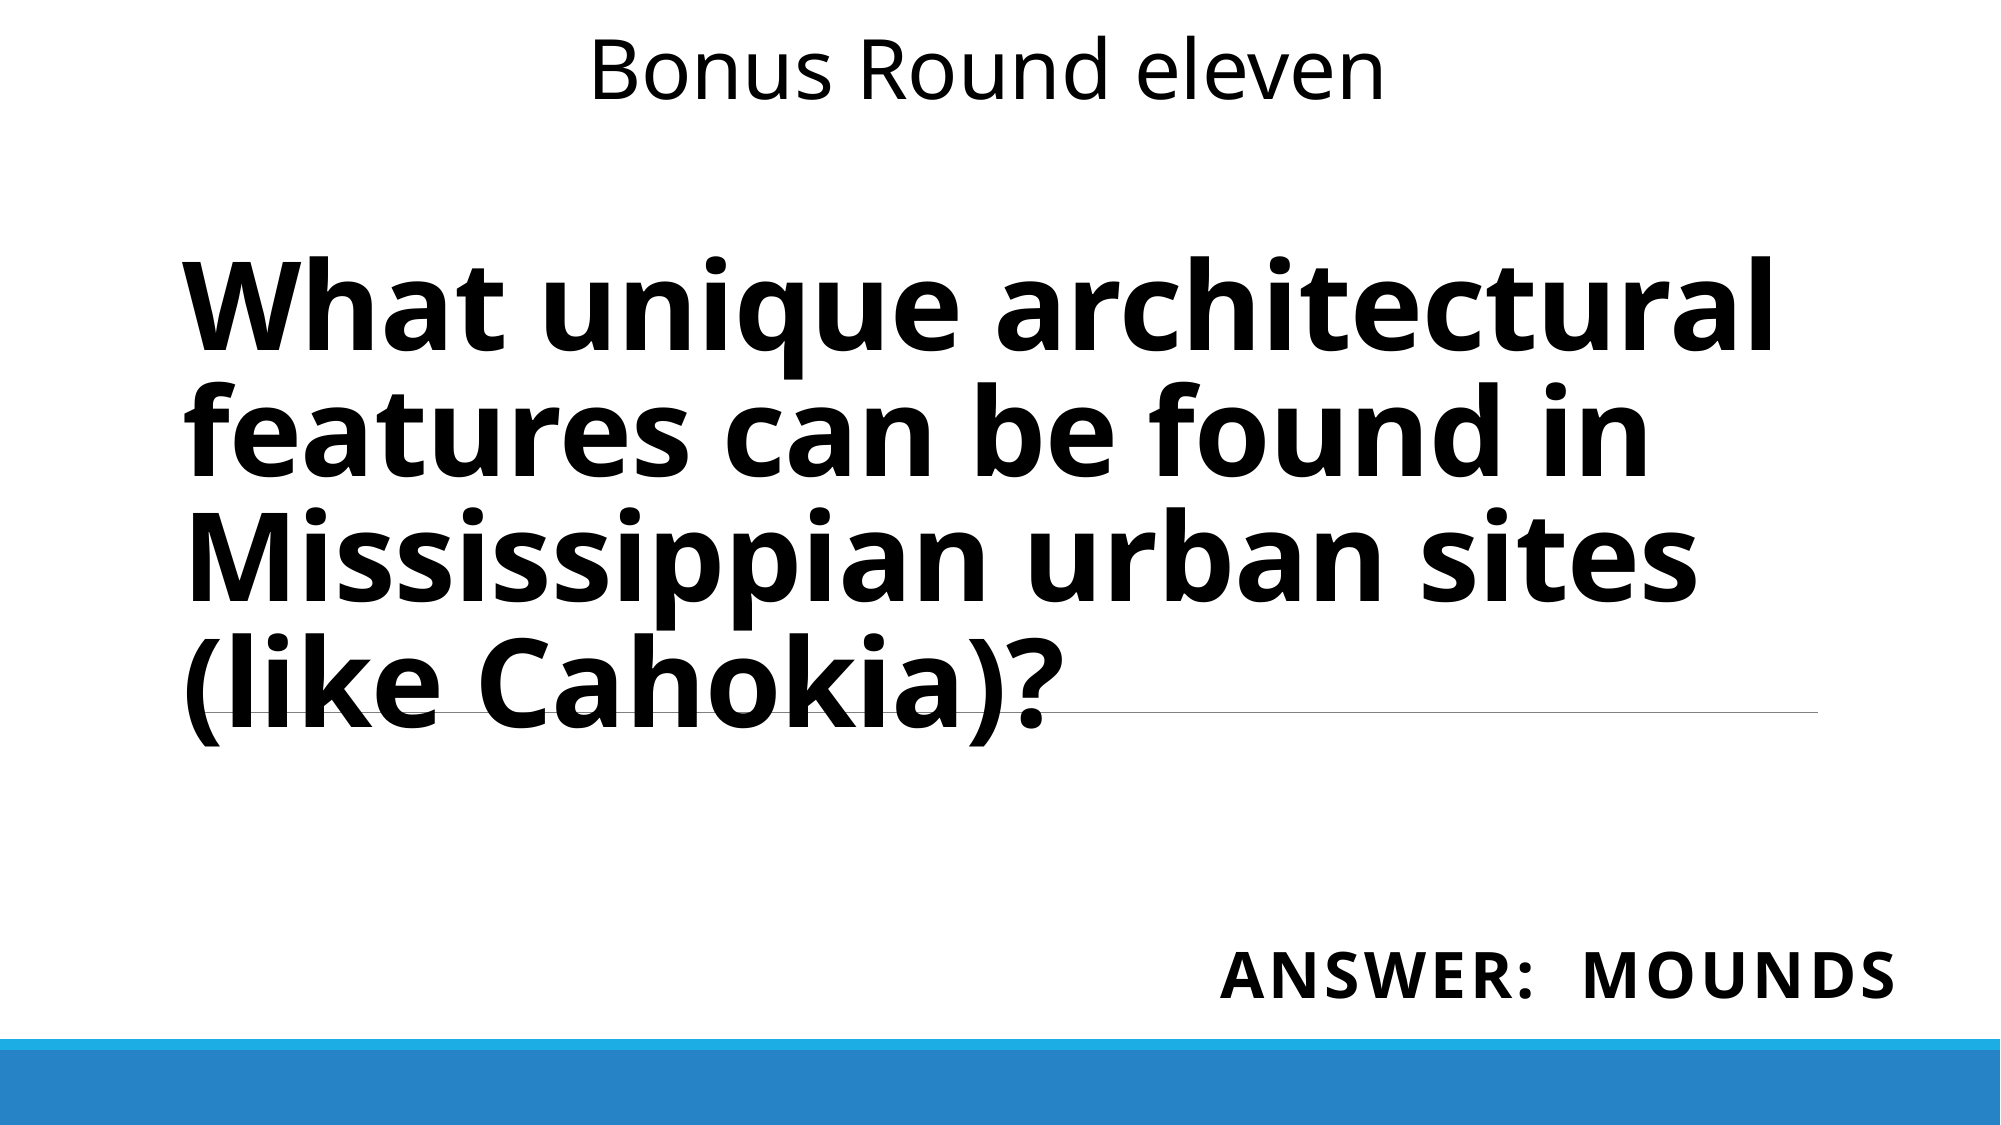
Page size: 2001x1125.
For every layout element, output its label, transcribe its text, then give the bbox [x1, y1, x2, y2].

title What unique architectural features can be found in Mississippian urban sites (like Cahokia)? [167, 225, 1797, 761]
text_box Bonus Round eleven [518, 9, 1482, 125]
subtitle Answer: mounds [1205, 935, 2000, 1058]
